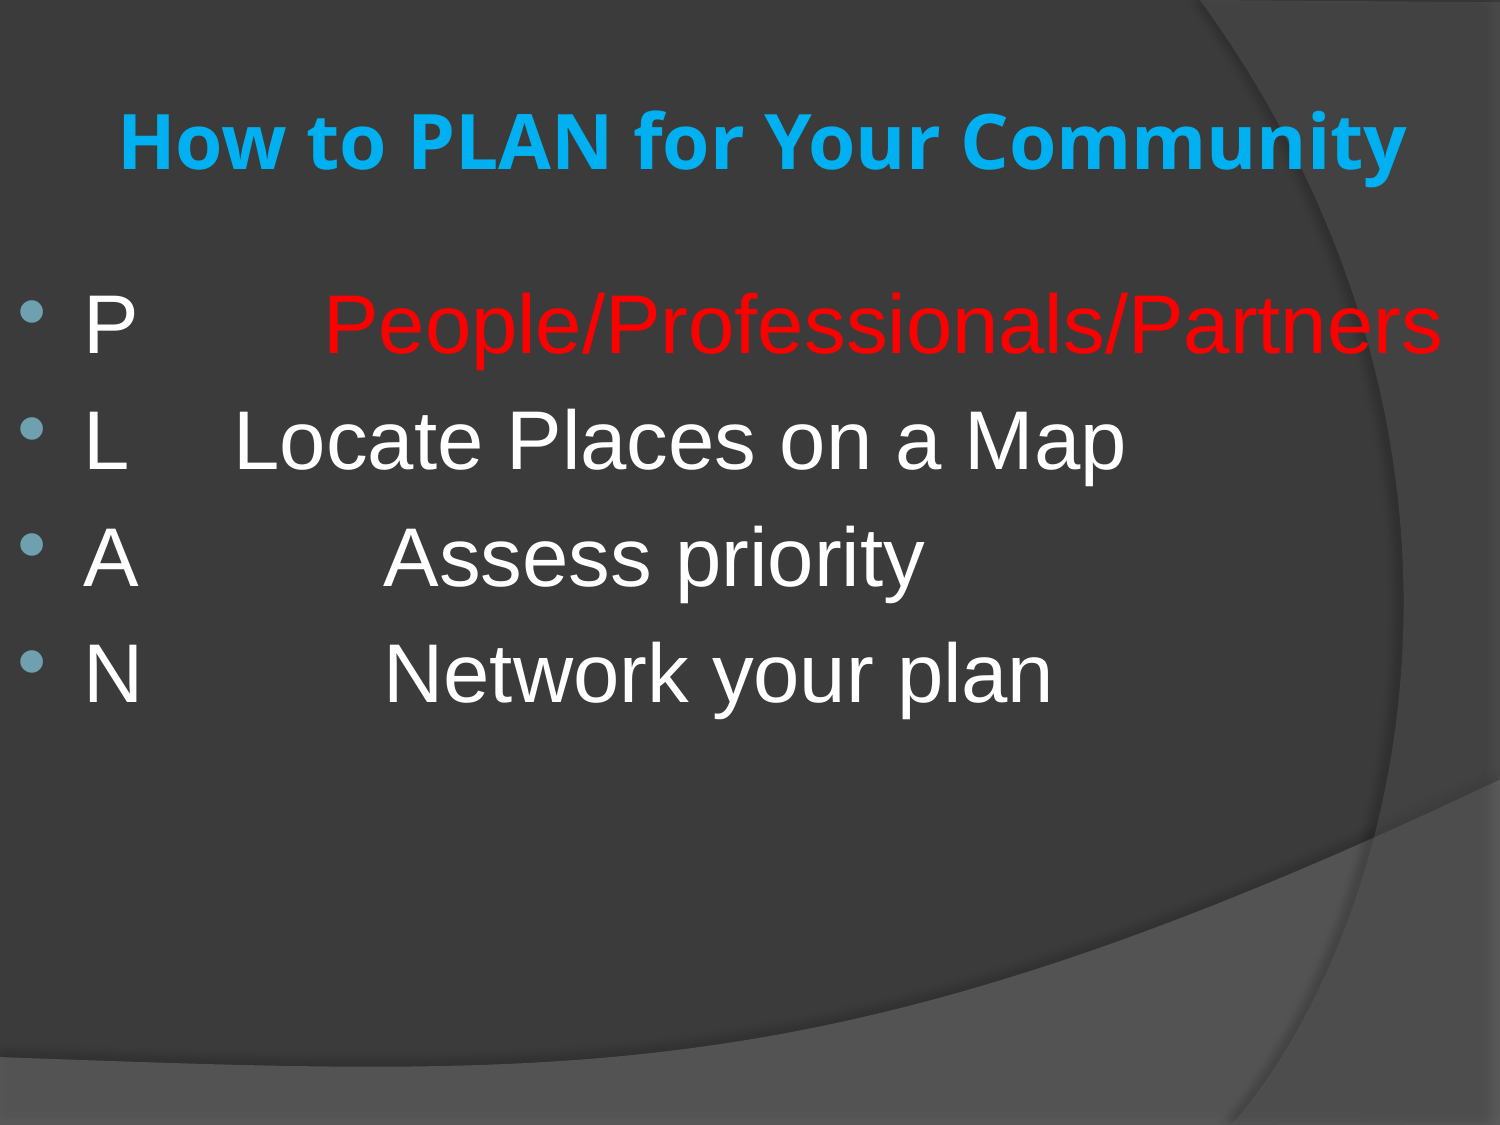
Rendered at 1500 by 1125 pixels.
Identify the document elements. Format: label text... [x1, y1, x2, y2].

list P People/Professionals/Partners L Locate Places on a Map A Assess priority N Network your plan [0, 262, 1500, 1038]
title How to PLAN for Your Community [75, 45, 1450, 233]
